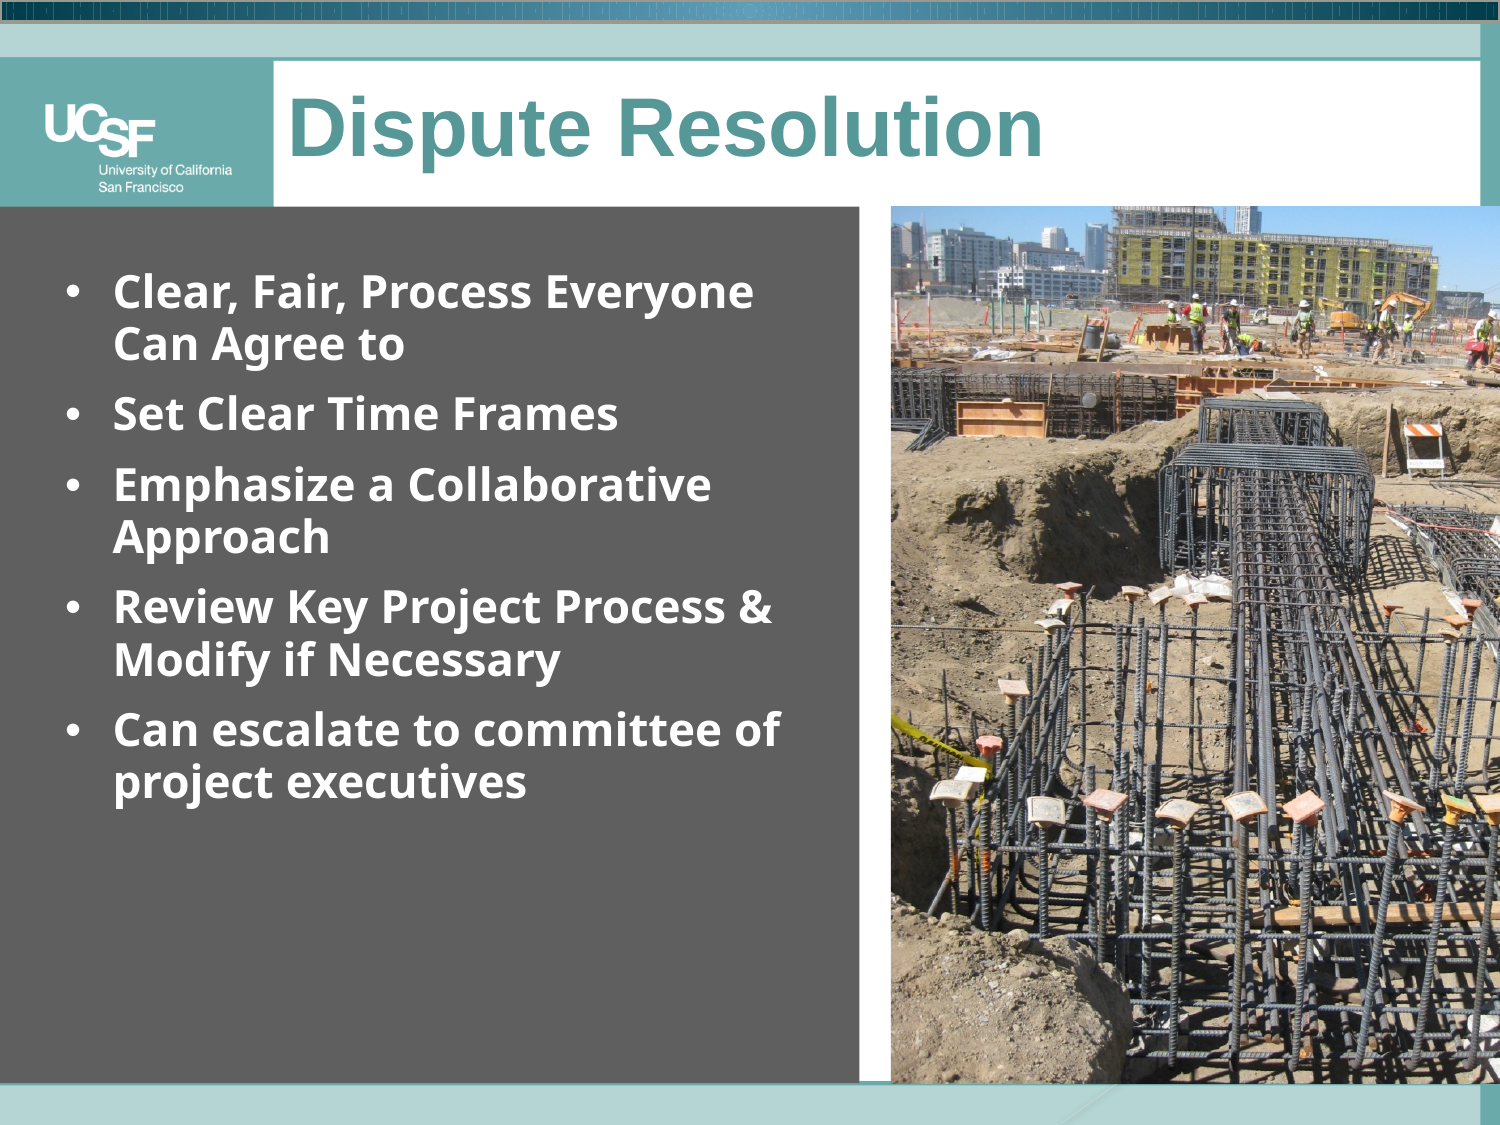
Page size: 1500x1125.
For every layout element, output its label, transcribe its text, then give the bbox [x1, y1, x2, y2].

list Clear, Fair, Process Everyone Can Agree to Set Clear Time Frames Emphasize a Collaborative Approach Review Key Project Process & Modify if Necessary Can escalate to committee of project executives [49, 258, 820, 1010]
picture [0, 24, 1500, 1125]
text_box [0, 206, 860, 1084]
title Dispute Resolution [272, 64, 1398, 193]
